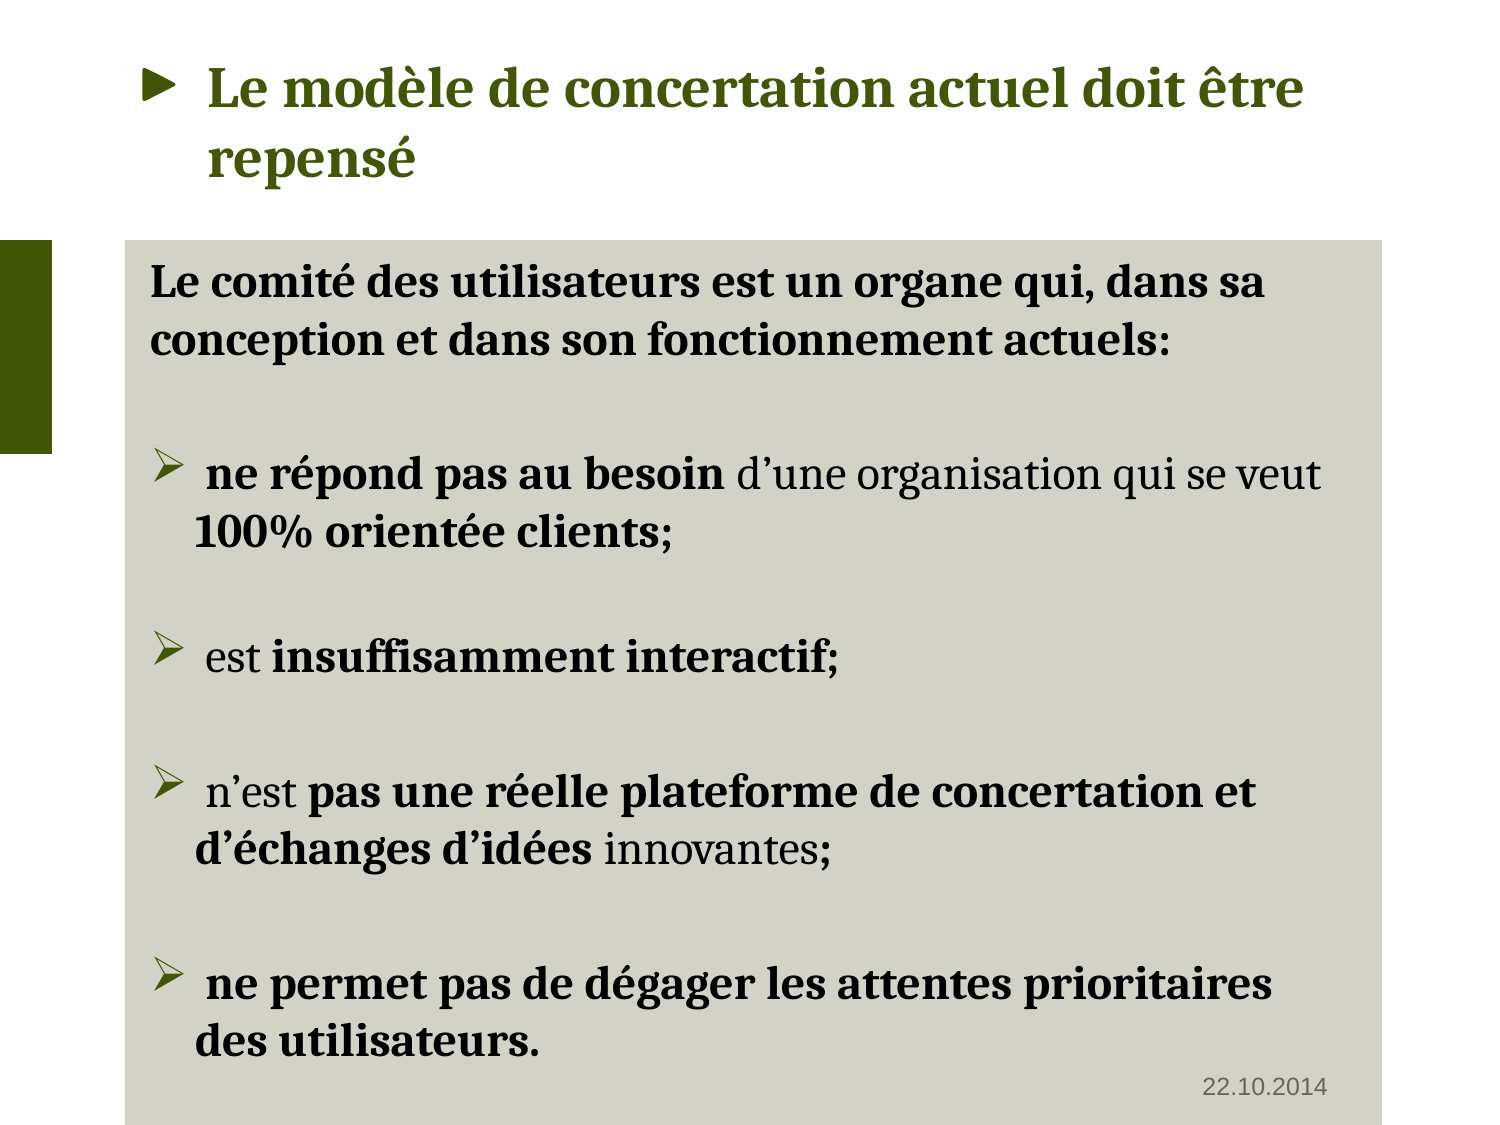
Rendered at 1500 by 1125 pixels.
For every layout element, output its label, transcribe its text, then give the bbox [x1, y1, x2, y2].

list Le comité des utilisateurs est un organe qui, dans sa conception et dans son fonctionnement actuels: ne répond pas au besoin d’une organisation qui se veut 100% orientée clients; est insuffisamment interactif; n’est pas une réelle plateforme de concertation et d’échanges d’idées innovantes; ne permet pas de dégager les attentes prioritaires des utilisateurs. [149, 249, 1351, 1125]
title Le modèle de concertation actuel doit être repensé [142, 39, 1382, 200]
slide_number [1187, 1062, 1500, 1101]
